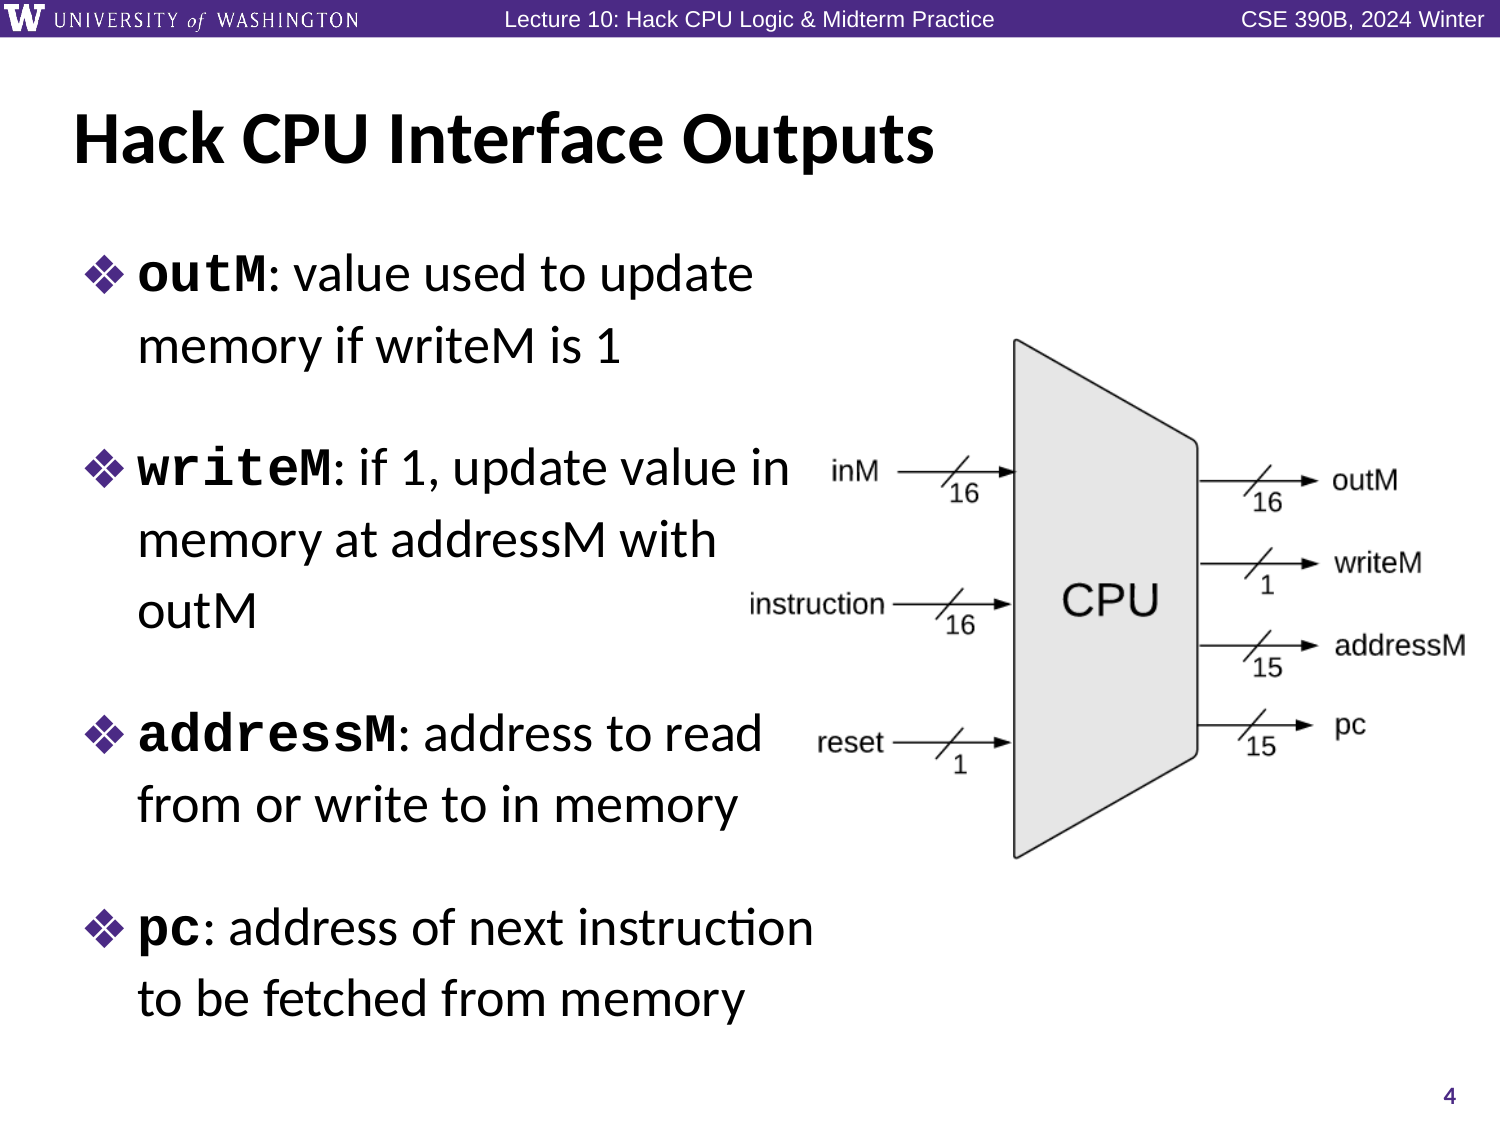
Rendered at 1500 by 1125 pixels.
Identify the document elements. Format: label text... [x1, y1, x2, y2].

picture [4, 4, 358, 32]
slide_number 4 [1400, 1065, 1500, 1125]
text_box [836, 338, 1465, 860]
list outM: value used to update memory if writeM is 1 writeM: if 1, update value in memory at addressM with outM addressM: address to read from or write to in memory pc: address of next instruction to be fetched from memory [65, 223, 836, 1040]
title Hack CPU Interface Outputs [58, 71, 1438, 197]
